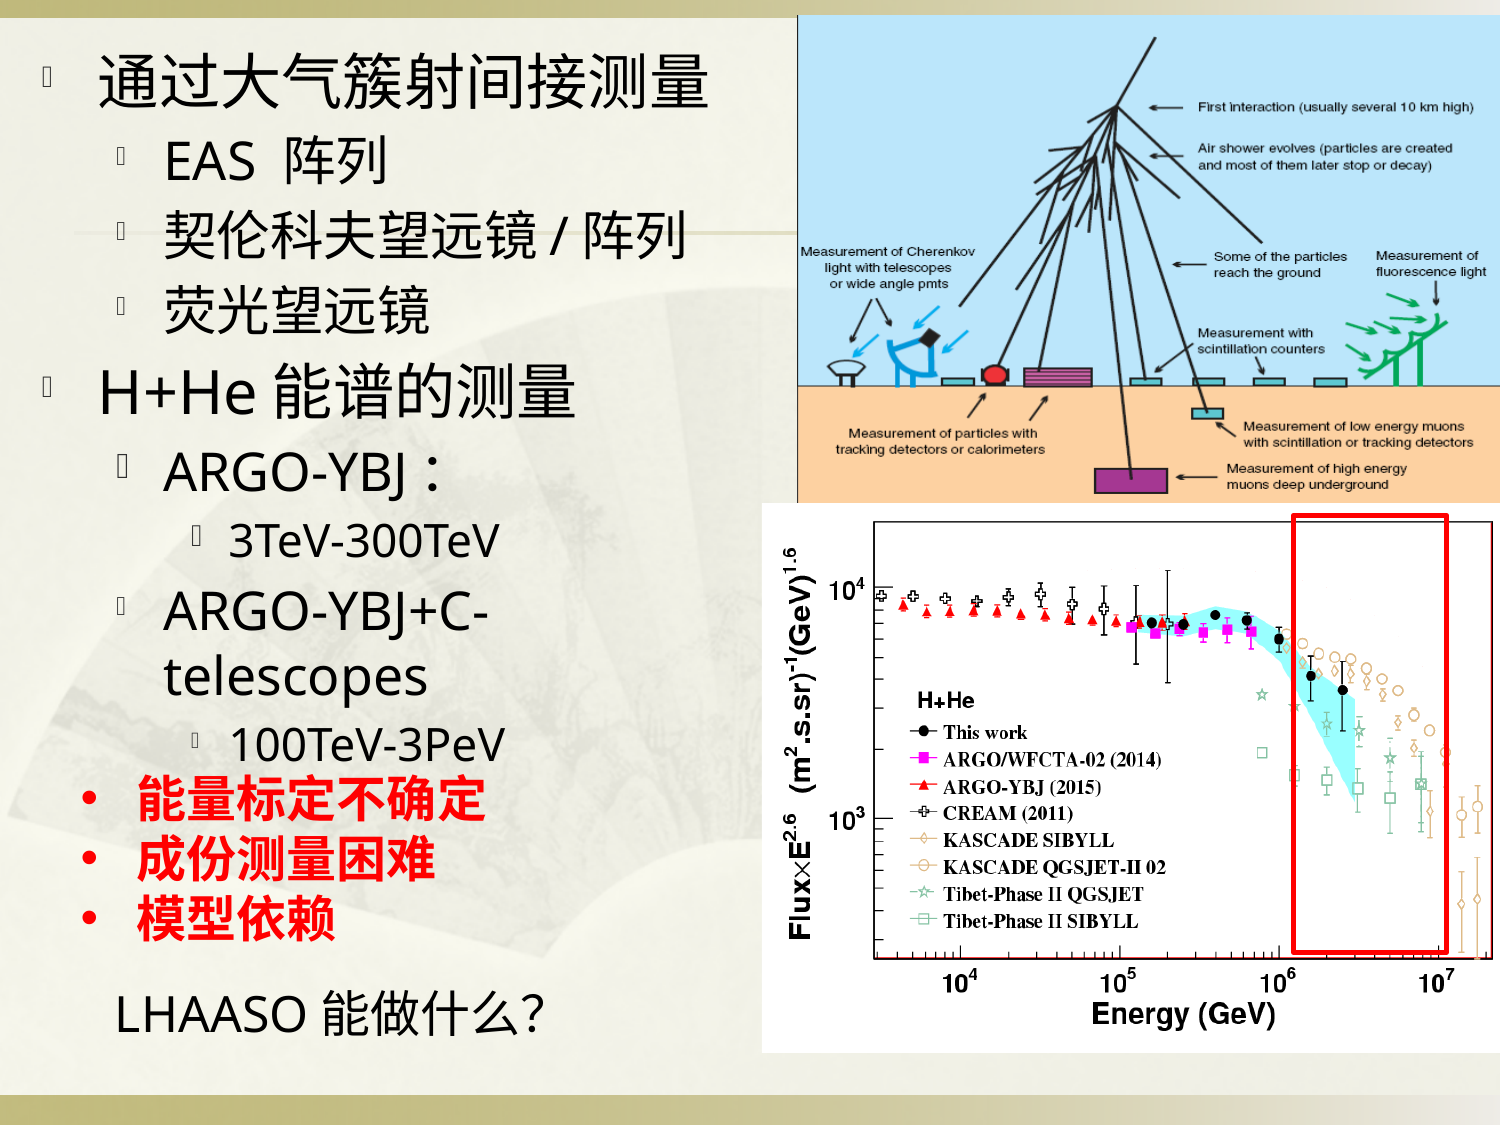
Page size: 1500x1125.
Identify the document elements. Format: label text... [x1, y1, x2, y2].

text_box LHAASO能做什么？ [100, 975, 680, 1051]
picture [761, 15, 1500, 1053]
text_box 能量标定不确定 成份测量困难 模型依赖 [65, 759, 598, 955]
list 通过大气簇射间接测量 EAS 阵列 契伦科夫望远镜/阵列 荧光望远镜 H+He能谱的测量 ARGO-YBJ： 3TeV-300TeV ARGO-YBJ+C-telescopes 100TeV-3PeV [27, 35, 766, 778]
